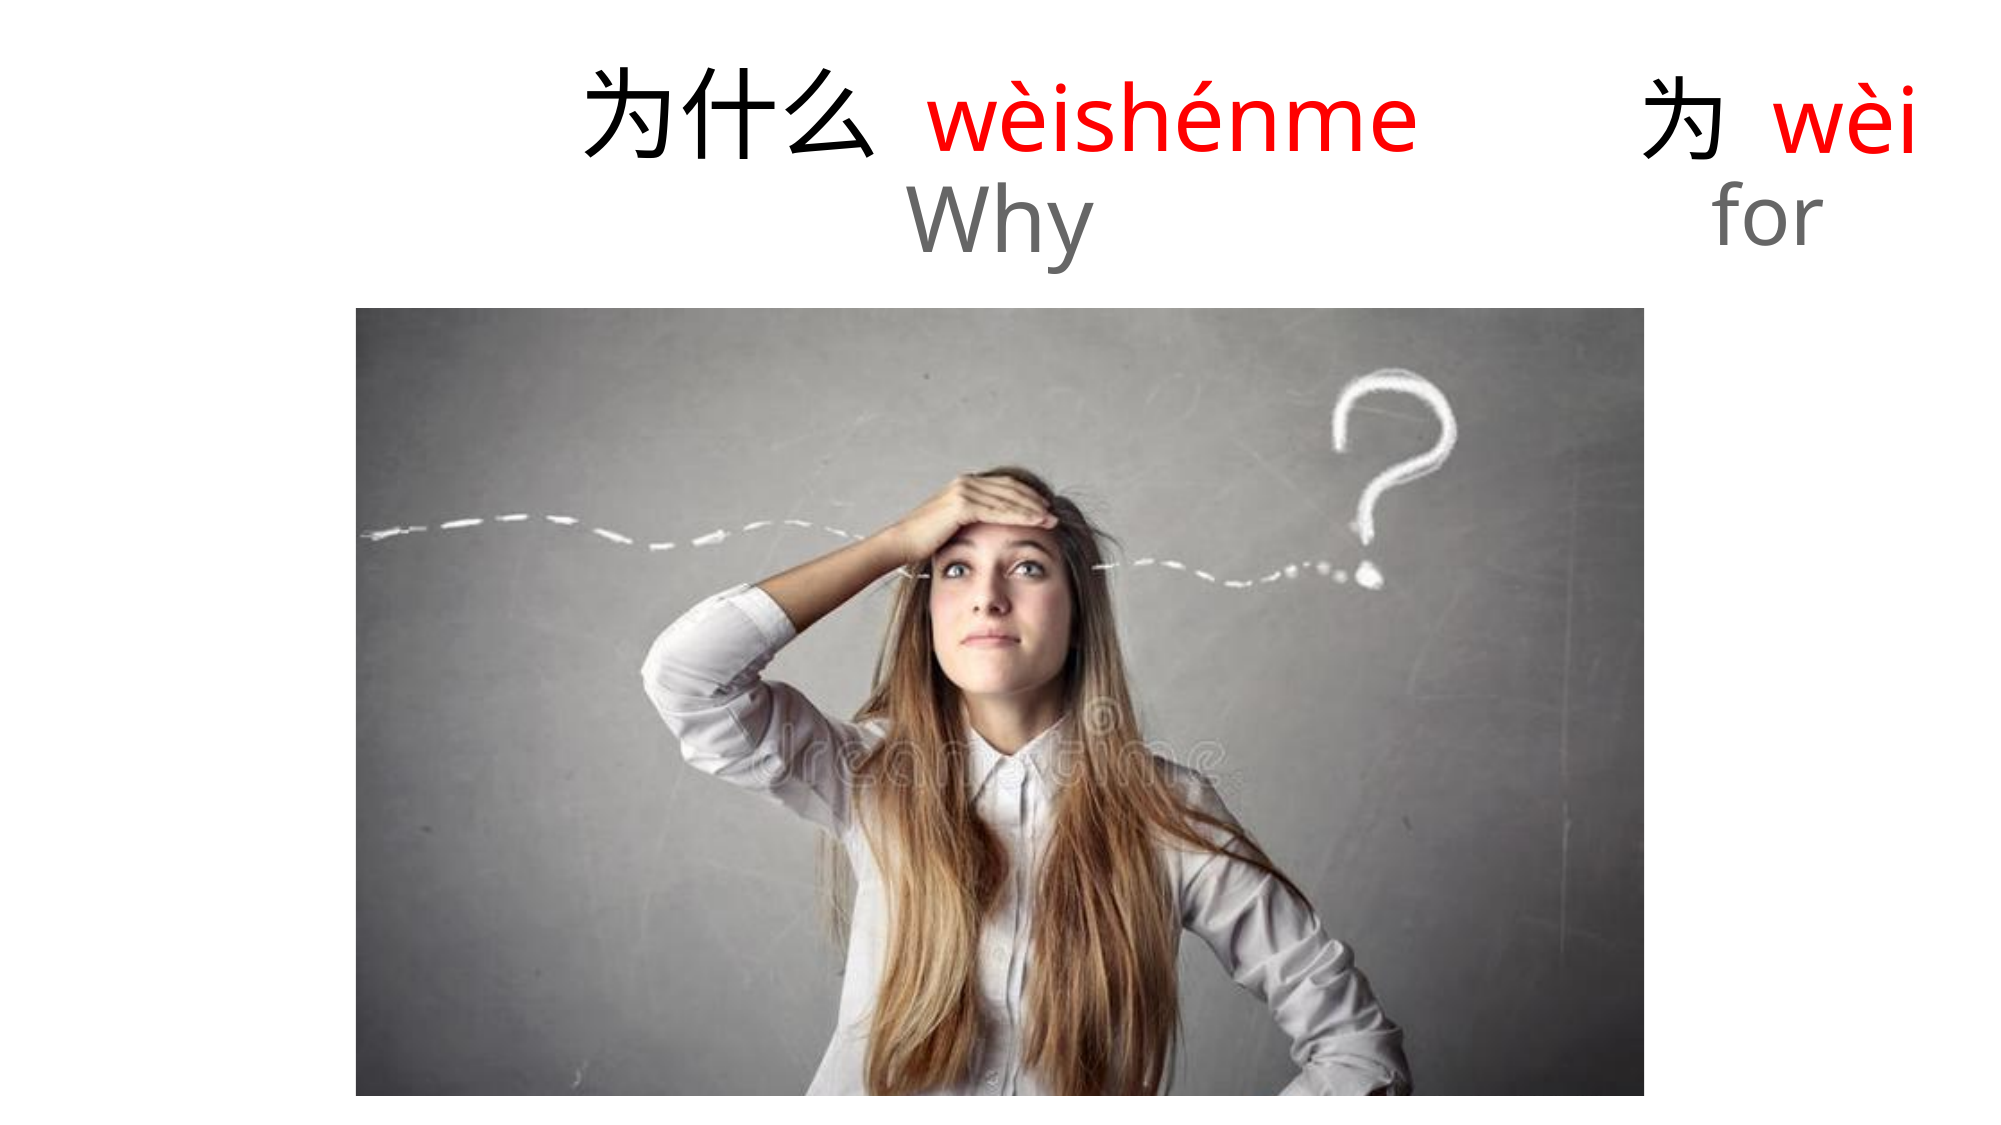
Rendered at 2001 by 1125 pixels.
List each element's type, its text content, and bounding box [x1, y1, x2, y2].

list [355, 308, 1645, 1096]
title 为什么 wèishénme Why [462, 59, 1538, 278]
text_box 为 wèi for [1621, 59, 1937, 278]
